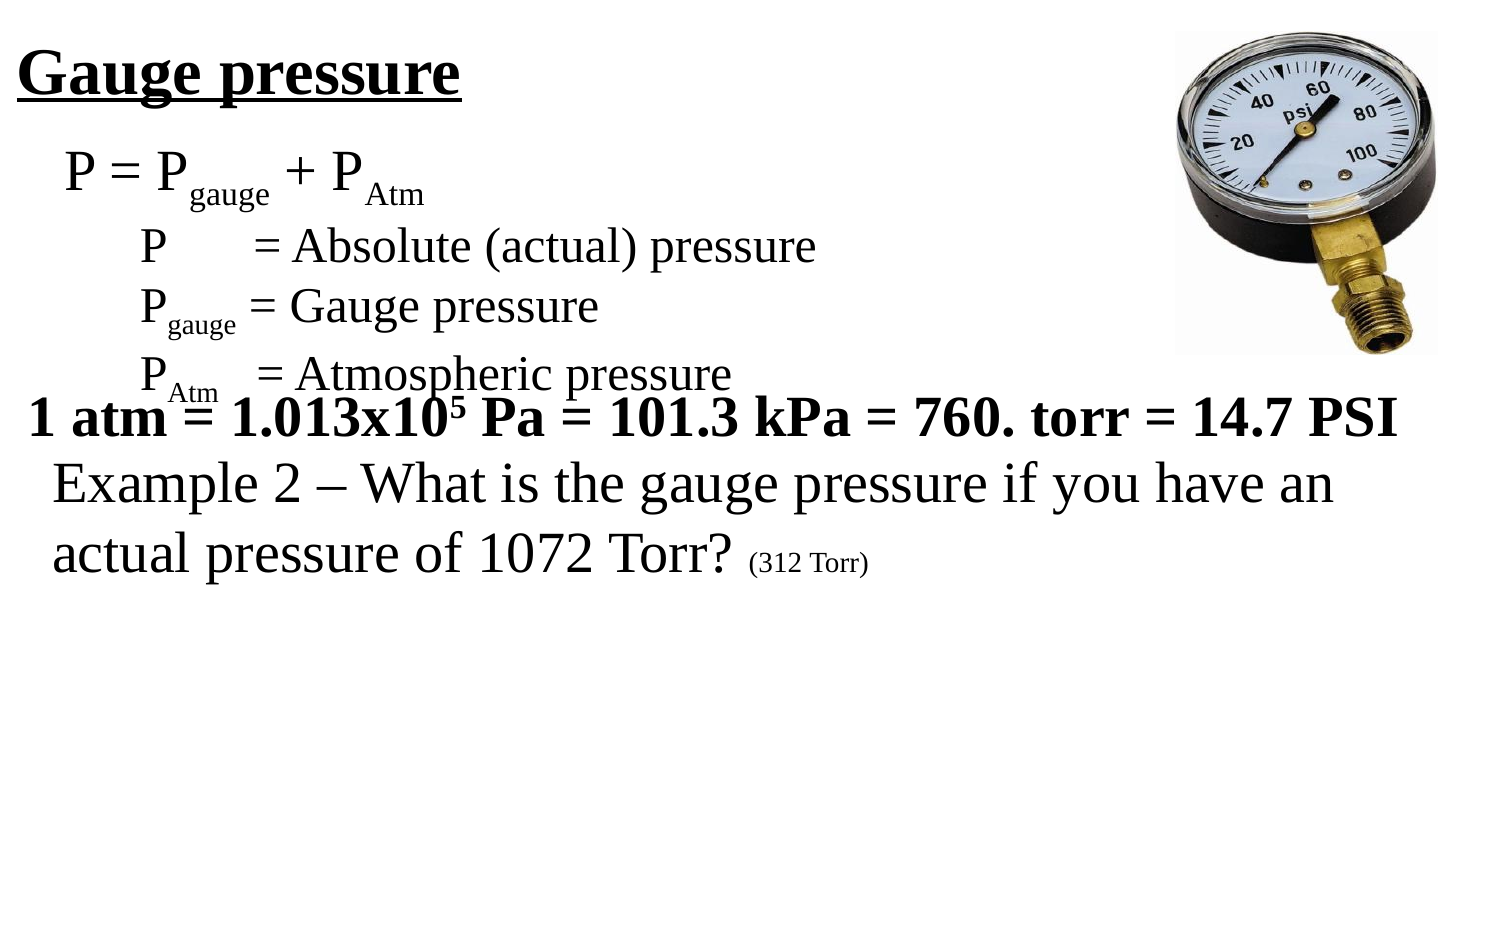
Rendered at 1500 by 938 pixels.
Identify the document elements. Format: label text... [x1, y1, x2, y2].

text_box Gauge pressure [2, 20, 477, 115]
text_box Example 2 – What is the gauge pressure if you have an actual pressure of 1072 Torr? (312 Torr) [37, 456, 1475, 592]
text_box P = Pgauge + PAtm P = Absolute (actual) pressure Pgauge = Gauge pressure PAtm = Atmospheric pressure [49, 125, 875, 370]
picture [1112, 30, 1500, 355]
text_box 1 atm = 1.013x105 Pa = 101.3 kPa = 760. torr = 14.7 PSI [12, 370, 1488, 456]
